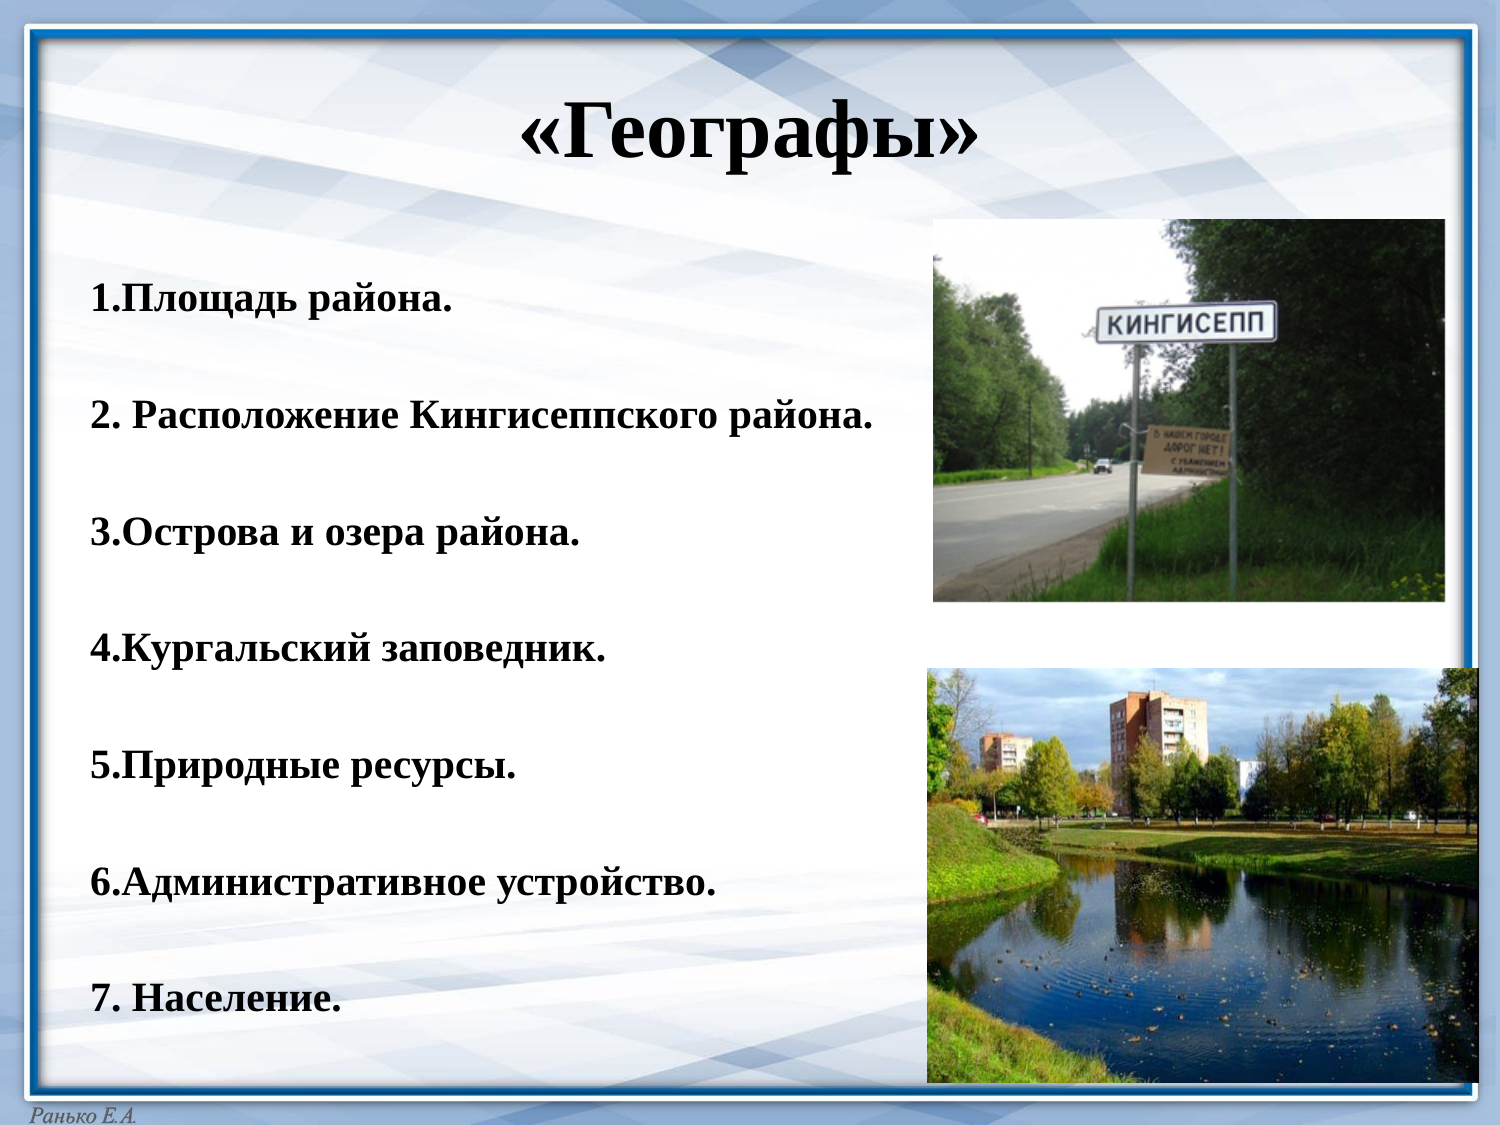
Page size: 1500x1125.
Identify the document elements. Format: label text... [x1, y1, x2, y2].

list 1.Площадь района. 2. Расположение Кингисеппского района. 3.Острова и озера района. 4.Кургальский заповедник. 5.Природные ресурсы. 6.Административное устройство. 7. Население. [75, 262, 928, 1083]
title «Географы» [75, 45, 1425, 197]
picture [0, 0, 1500, 1125]
